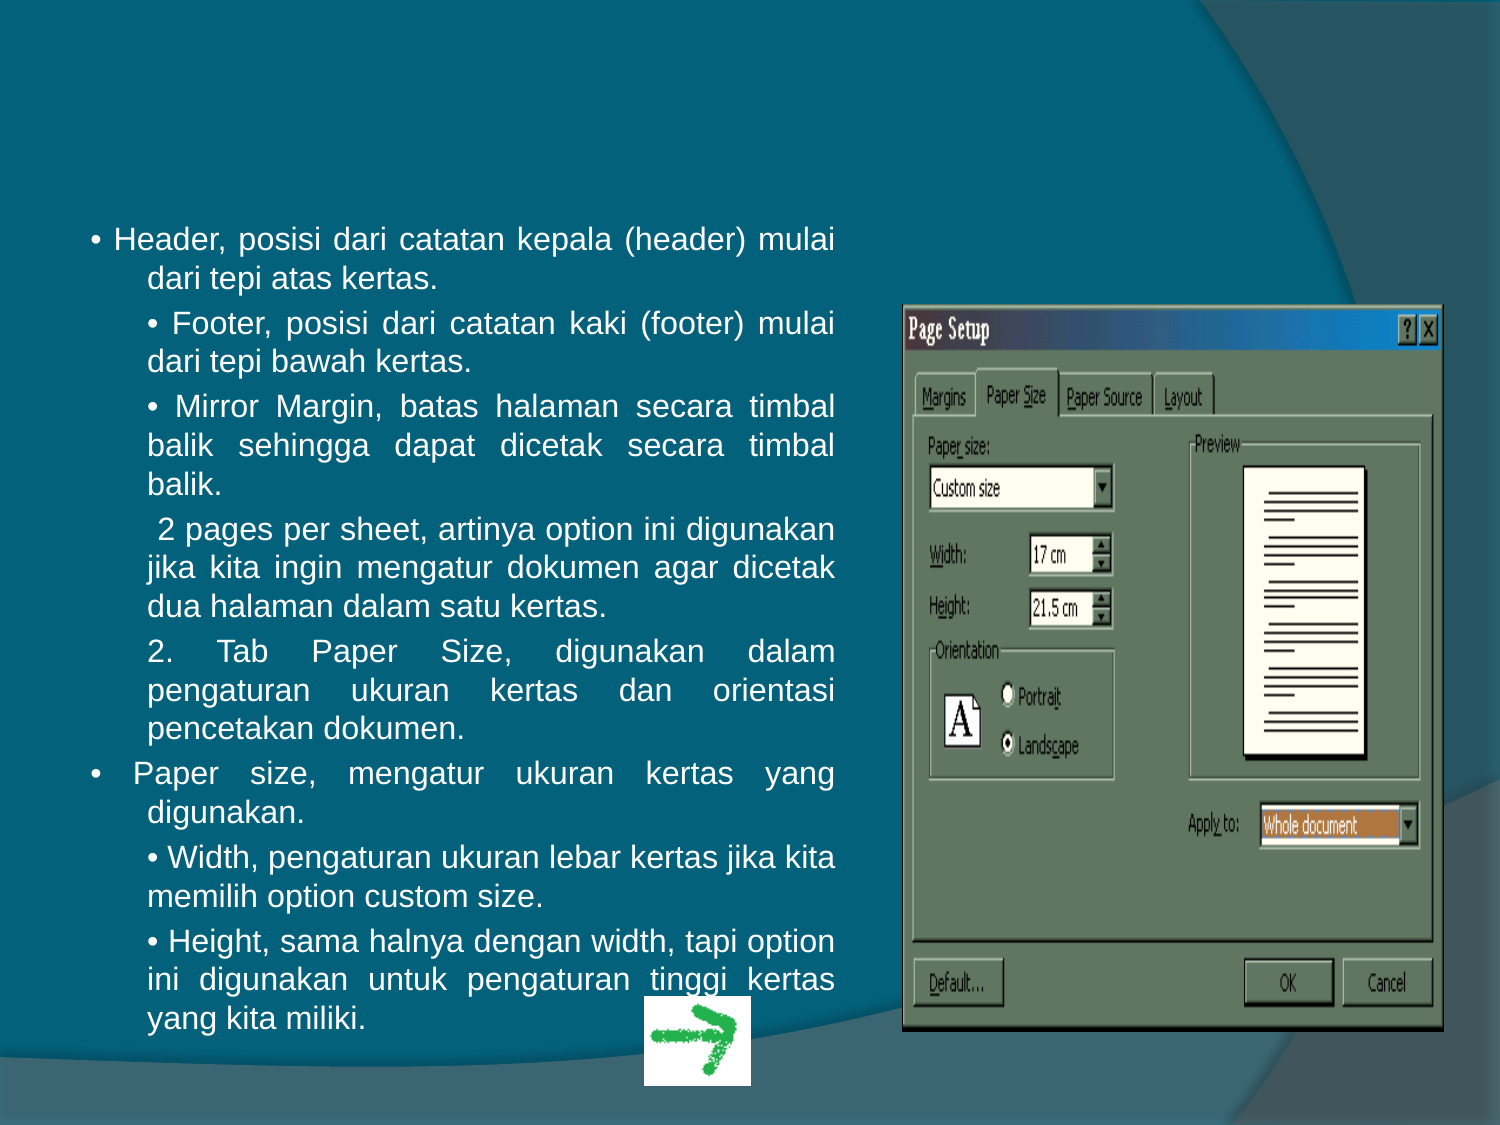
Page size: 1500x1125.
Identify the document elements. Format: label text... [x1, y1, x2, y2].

picture [644, 995, 751, 1086]
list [902, 304, 1444, 1032]
list • Header, posisi dari catatan kepala (header) mulai dari tepi atas kertas. • Footer, posisi dari catatan kaki (footer) mulai dari tepi bawah kertas. • Mirror Margin, batas halaman secara timbal balik sehingga dapat dicetak secara timbal balik. 2 pages per sheet, artinya option ini digunakan jika kita ingin mengatur dokumen agar dicetak dua halaman dalam satu kertas. 2. Tab Paper Size, digunakan dalam pengaturan ukuran kertas dan orientasi pencetakan dokumen. • Paper size, mengatur ukuran kertas yang digunakan. • Width, pengaturan ukuran lebar kertas jika kita memilih option custom size. • Height, sama halnya dengan width, tapi option ini digunakan untuk pengaturan tinggi kertas yang kita miliki. [70, 210, 851, 1125]
